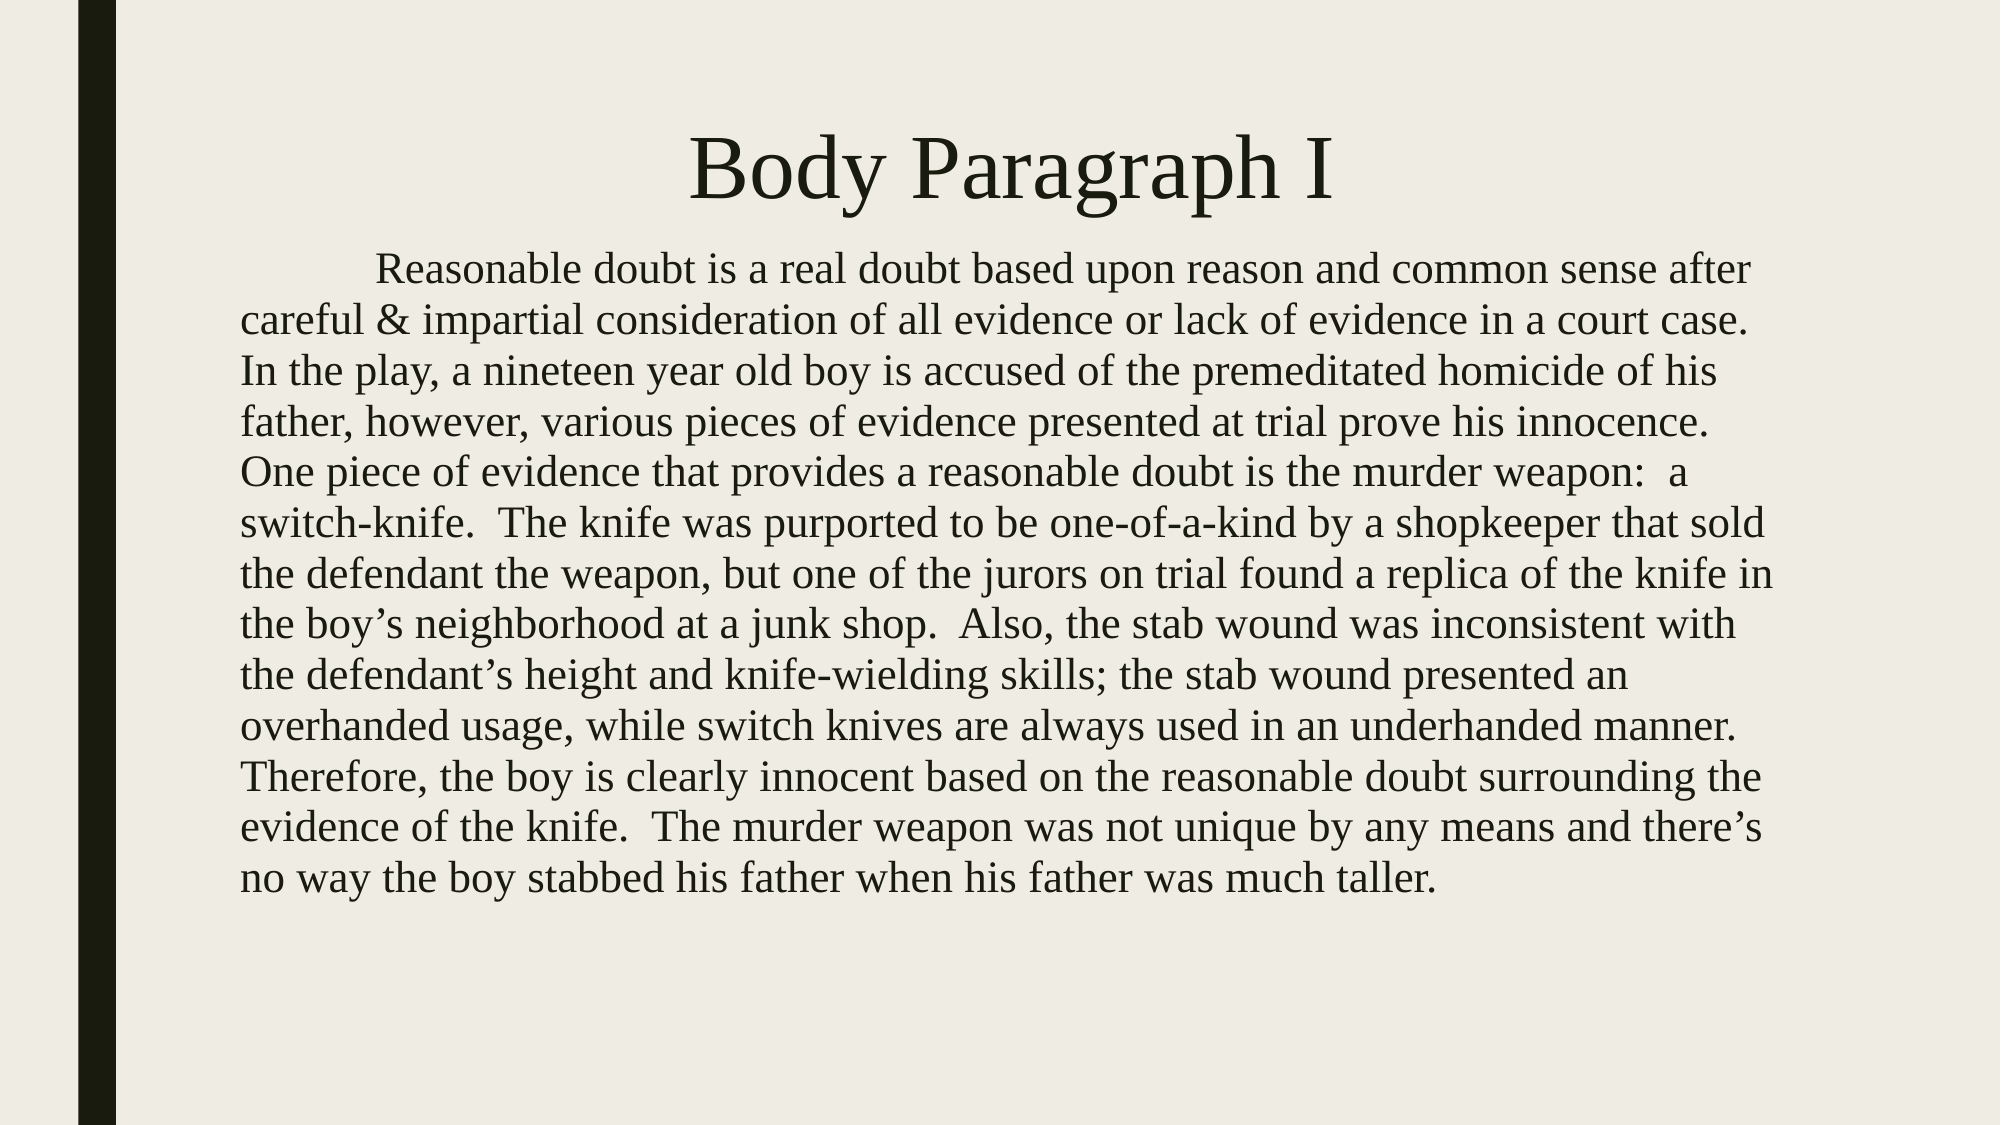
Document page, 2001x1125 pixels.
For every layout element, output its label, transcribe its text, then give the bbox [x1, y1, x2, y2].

list Reasonable doubt is a real doubt based upon reason and common sense after careful & impartial consideration of all evidence or lack of evidence in a court case. In the play, a nineteen year old boy is accused of the premeditated homicide of his father, however, various pieces of evidence presented at trial prove his innocence. One piece of evidence that provides a reasonable doubt is the murder weapon: a switch-knife. The knife was purported to be one-of-a-kind by a shopkeeper that sold the defendant the weapon, but one of the jurors on trial found a replica of the knife in the boy’s neighborhood at a junk shop. Also, the stab wound was inconsistent with the defendant’s height and knife-wielding skills; the stab wound presented an overhanded usage, while switch knives are always used in an underhanded manner. Therefore, the boy is clearly innocent based on the reasonable doubt surrounding the evidence of the knife. The murder weapon was not unique by any means and there’s no way the boy stabbed his father when his father was much taller. [225, 235, 1800, 963]
title Body Paragraph I [225, 112, 1800, 235]
